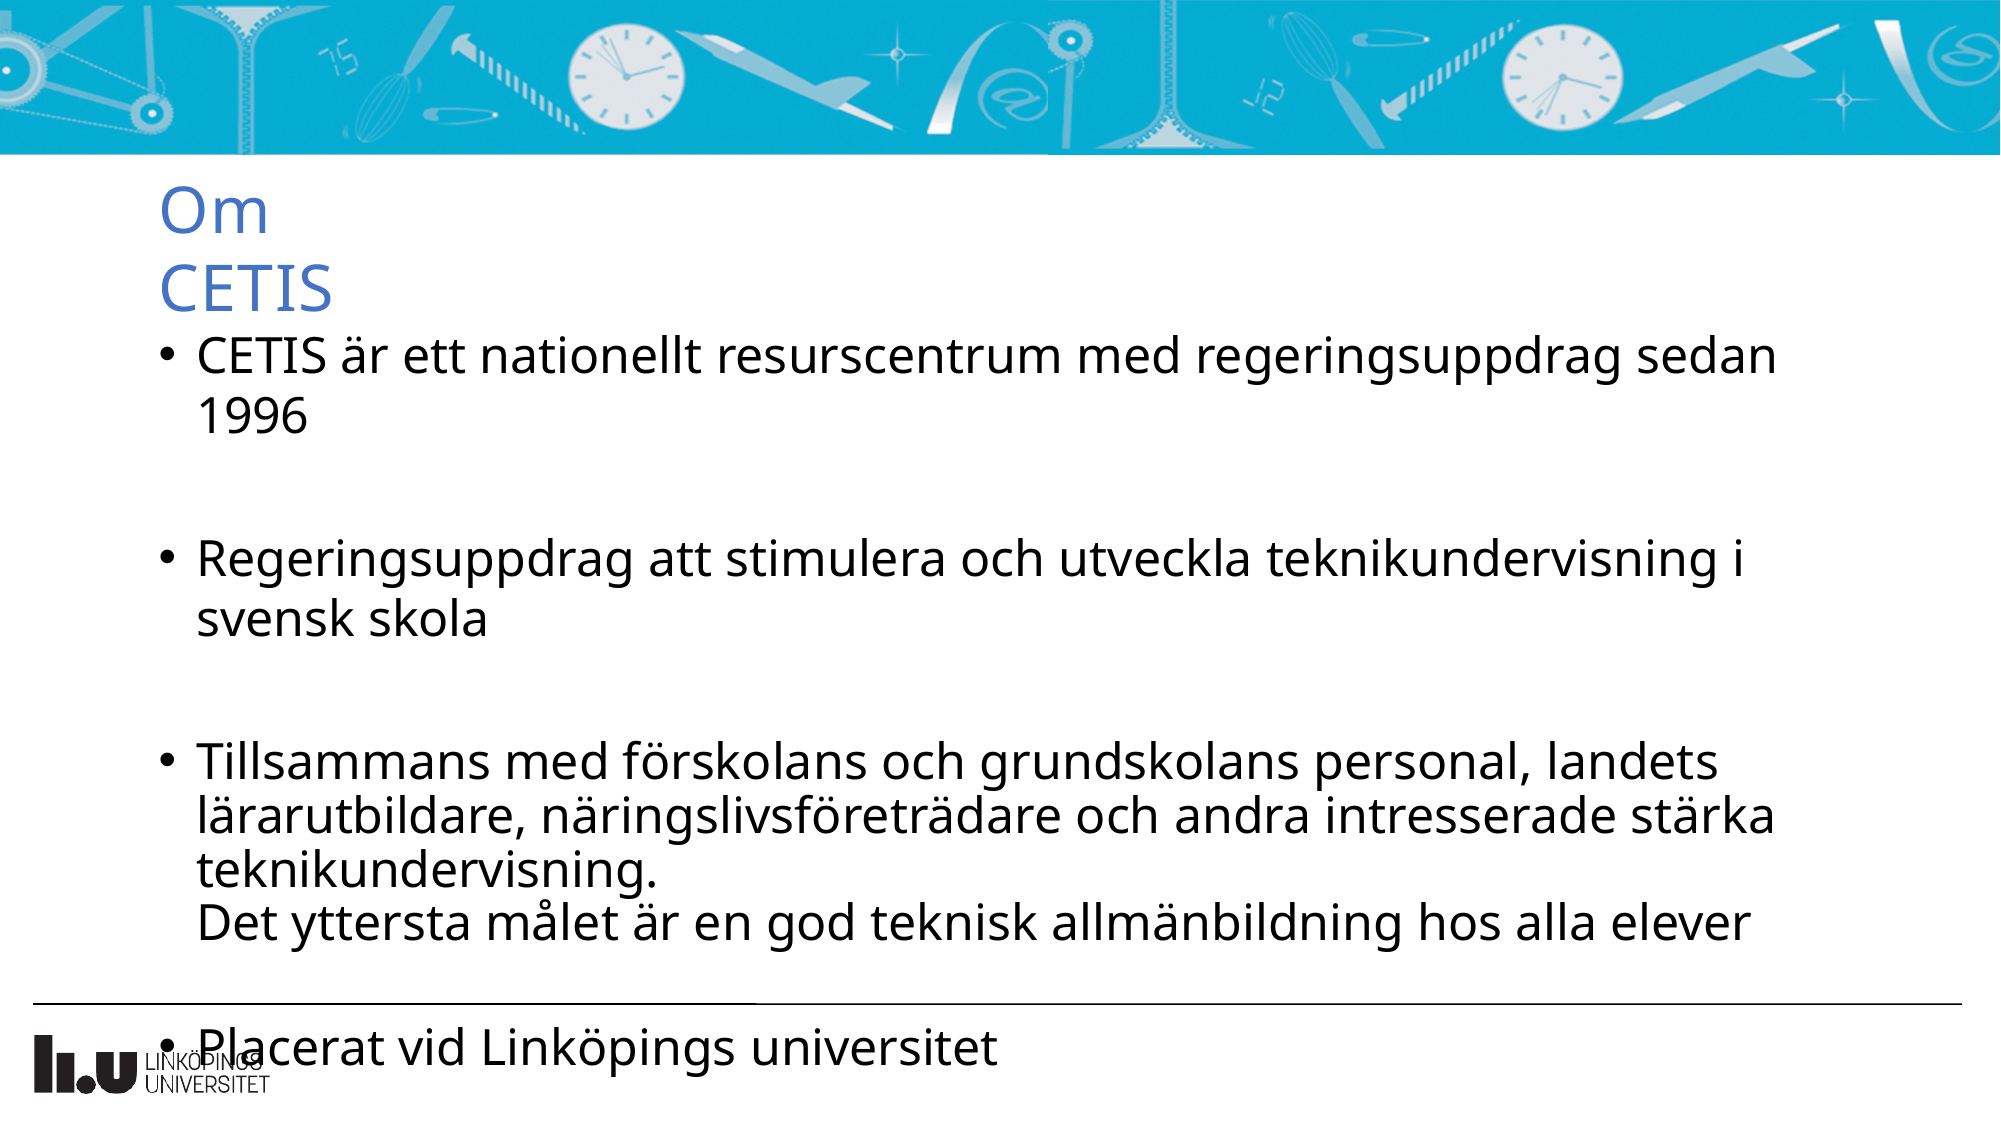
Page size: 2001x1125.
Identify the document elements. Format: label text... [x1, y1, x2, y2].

picture [161, 1076, 173, 1093]
picture [76, 1052, 137, 1094]
title Om CETIS [156, 167, 435, 321]
picture [146, 1075, 158, 1093]
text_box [0, 0, 2000, 156]
text_box CETIS är ett nationellt resurscentrum med regeringsuppdrag sedan 1996 Regeringsuppdrag att stimulera och utveckla teknikundervisning i svensk skola Tillsammans med förskolans och grundskolans personal, landets lärarutbildare, näringslivsföreträdare och andra intresserade stärka teknikundervisning. Det yttersta målet är en god teknisk allmänbildning hos alla elever Placerat vid Linköpings universitet [156, 321, 1894, 1076]
